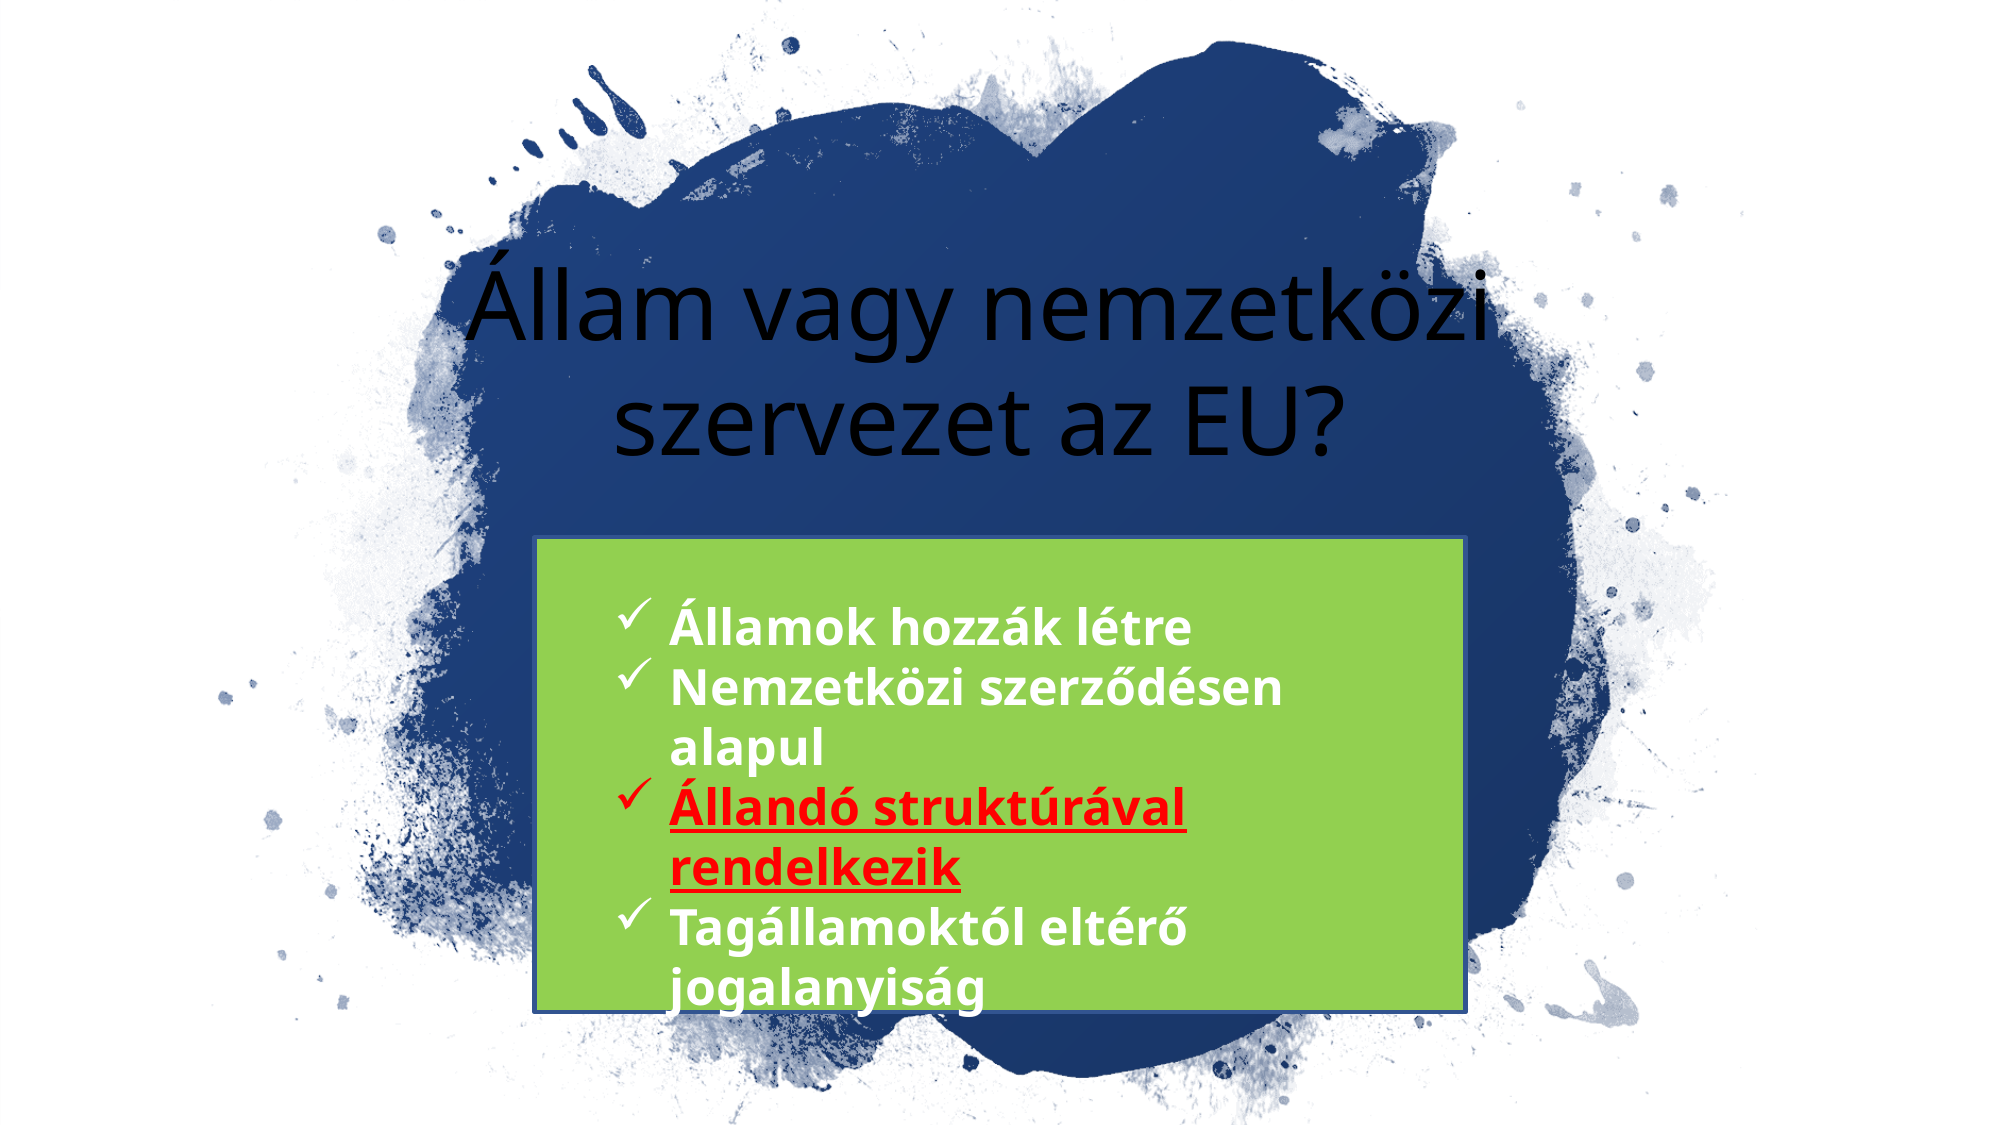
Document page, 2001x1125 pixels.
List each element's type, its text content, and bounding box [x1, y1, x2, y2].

text_box [532, 535, 1468, 1014]
picture [0, 0, 2001, 1125]
text_box Állam vagy nemzetközi szervezet az EU? [435, 237, 1523, 618]
text_box Államok hozzák létre Nemzetközi szerződésen alapul Állandó struktúrával rendelkezik Tagállamoktól eltérő jogalanyiság [599, 587, 1444, 1125]
